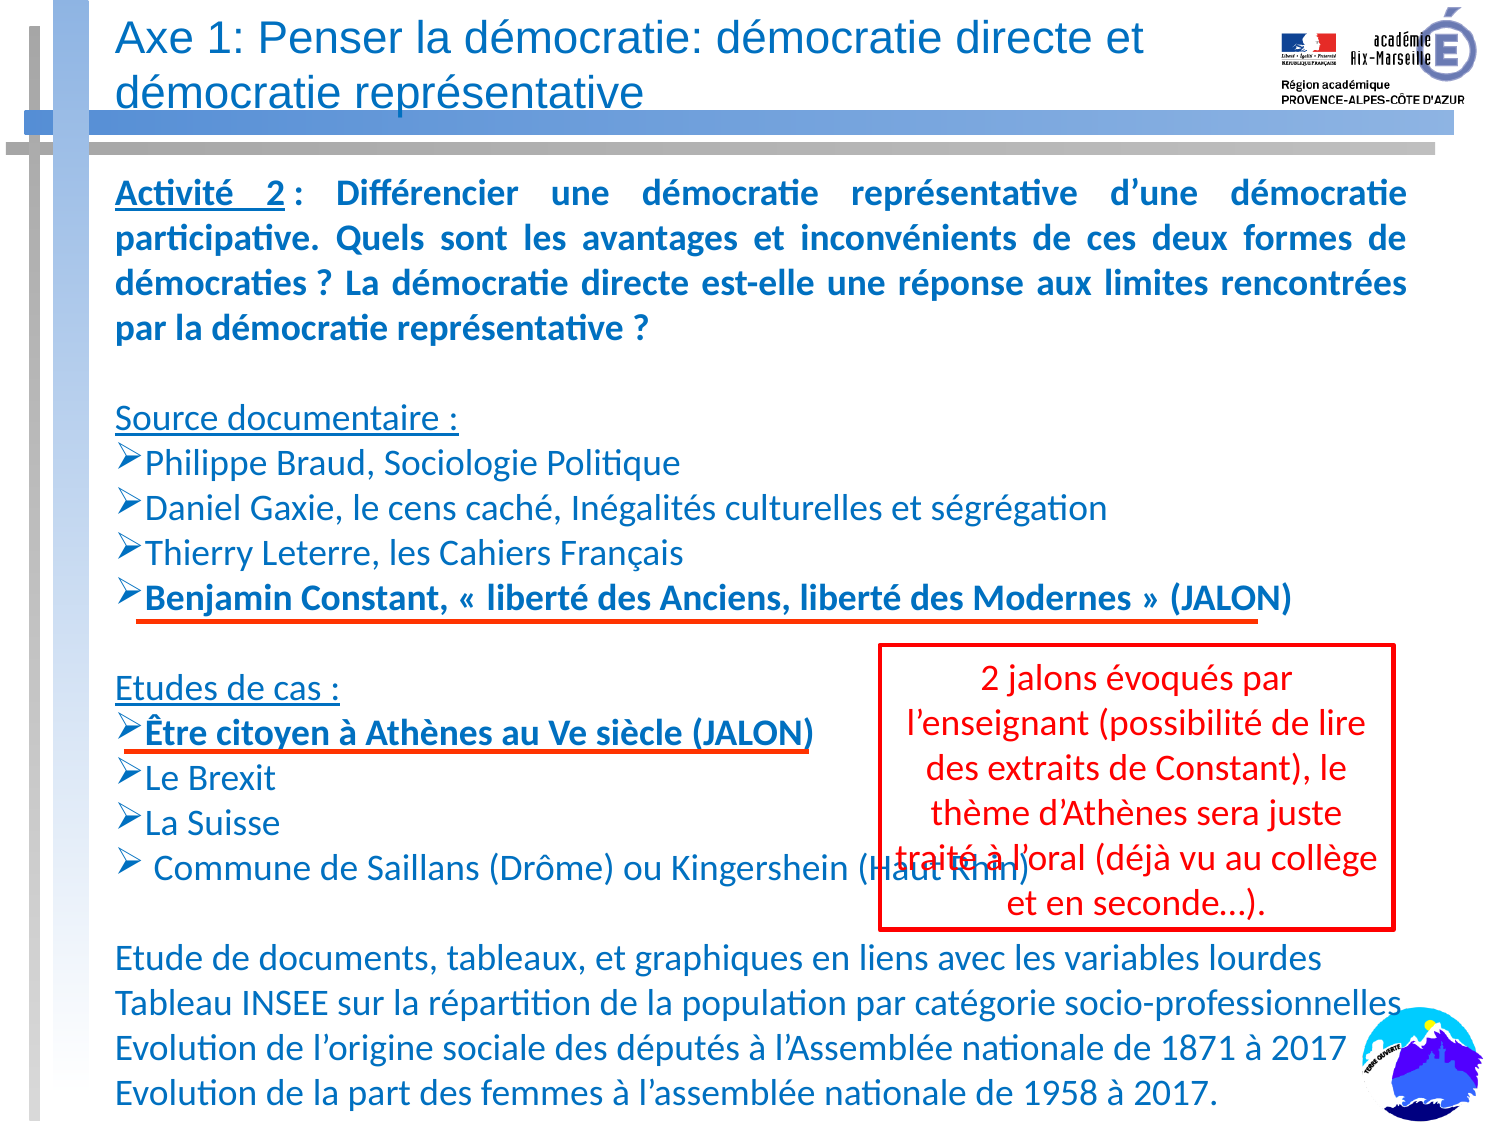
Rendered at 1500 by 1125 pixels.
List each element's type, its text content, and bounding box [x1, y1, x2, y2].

text_box [27, 137, 42, 1122]
text_box [27, 24, 42, 109]
picture [1269, 0, 1484, 114]
text_box Activité 2 : Différencier une démocratie représentative d’une démocratie participative. Quels sont les avantages et inconvénients de ces deux formes de démocraties ? La démocratie directe est-elle une réponse aux limites rencontrées par la démocratie représentative ? Source documentaire : Philippe Braud, Sociologie Politique Daniel Gaxie, le cens caché, Inégalités culturelles et ségrégation Thierry Leterre, les Cahiers Français Benjamin Constant, « liberté des Anciens, liberté des Modernes » (JALON) Etudes de cas : Être citoyen à Athènes au Ve siècle (JALON) Le Brexit La Suisse Commune de Saillans (Drôme) ou Kingershein (Haut Rhin) Etude de documents, tableaux, et graphiques en liens avec les variables lourdes Tableau INSEE sur la répartition de la population par catégorie socio-professionnelles Evolution de l’origine sociale des députés à l’Assemblée nationale de 1871 à 2017 Evolution de la part des femmes à l’assemblée nationale de 1958 à 2017. [100, 160, 1424, 1125]
picture [1360, 1006, 1484, 1122]
text_box [4, 140, 27, 156]
text_box [91, 109, 1456, 137]
text_box [23, 109, 51, 137]
text_box Axe 1: Penser la démocratie: démocratie directe et démocratie représentative [100, 0, 1256, 125]
text_box [51, 0, 91, 1096]
text_box [42, 140, 51, 156]
text_box 2 jalons évoqués par l’enseignant (possibilité de lire des extraits de Constant), le thème d’Athènes sera juste traité à l’oral (déjà vu au collège et en seconde…). [879, 645, 1394, 930]
text_box [91, 140, 1437, 156]
